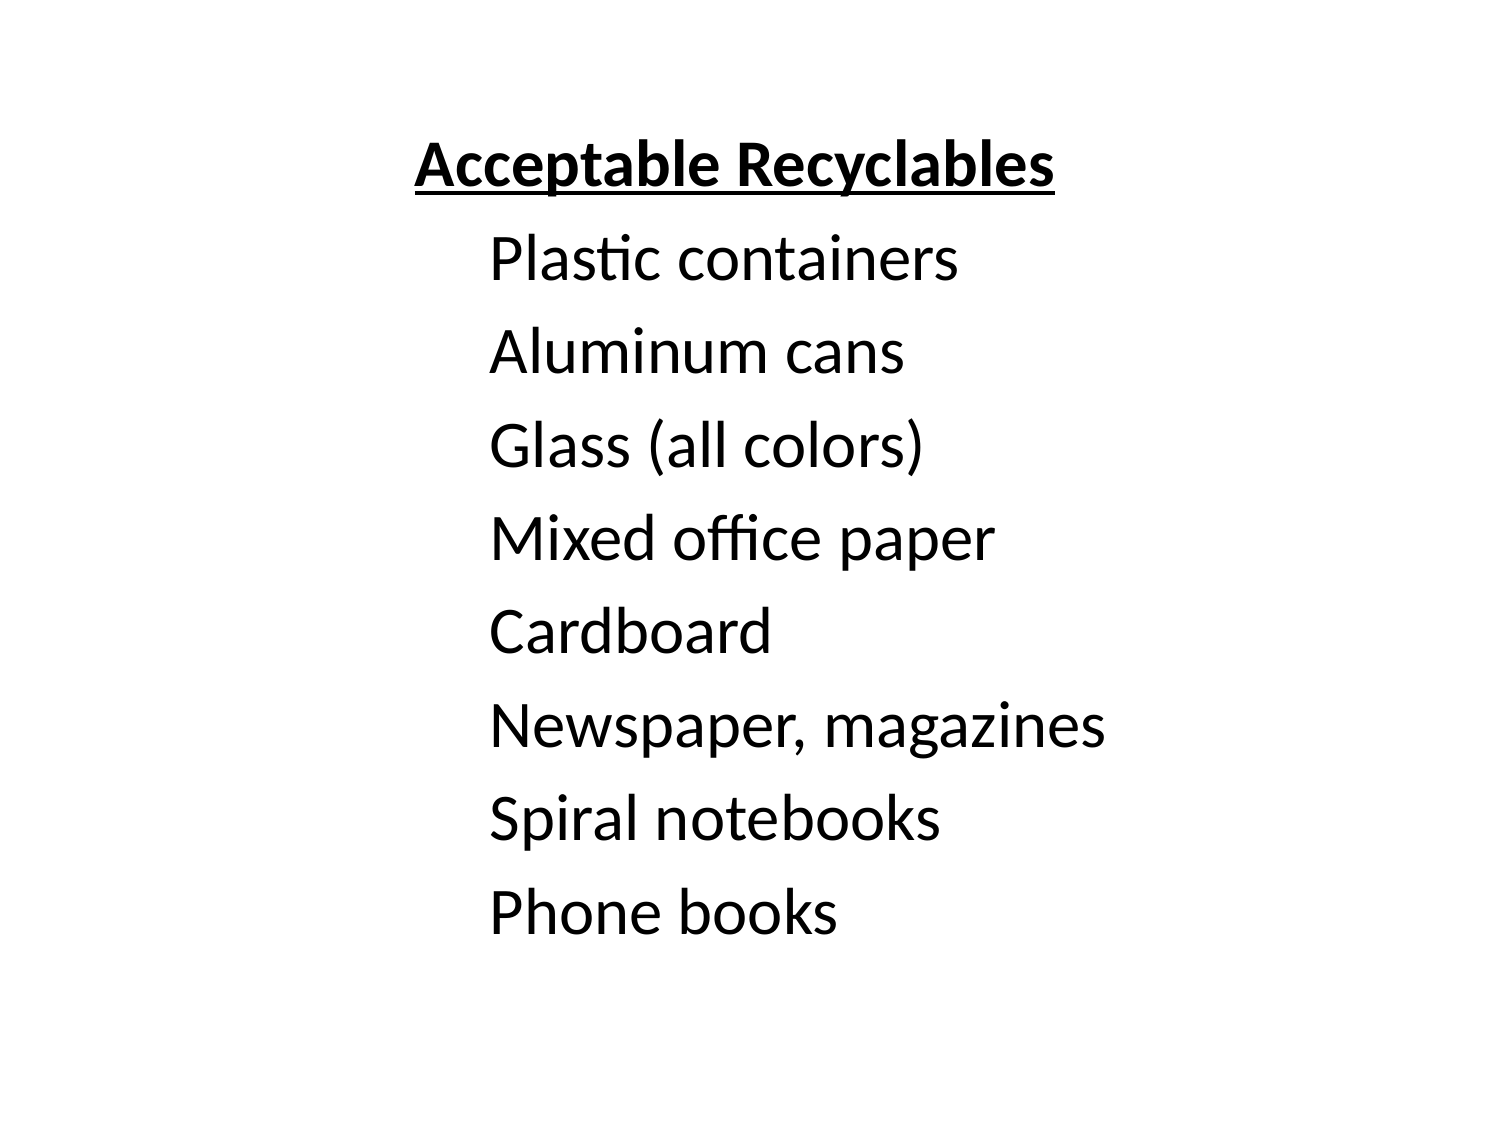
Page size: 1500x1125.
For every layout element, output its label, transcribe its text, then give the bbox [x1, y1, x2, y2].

list Acceptable Recyclables Plastic containers Aluminum cans Glass (all colors) Mixed office paper Cardboard Newspaper, magazines Spiral notebooks Phone books [324, 112, 1125, 1005]
